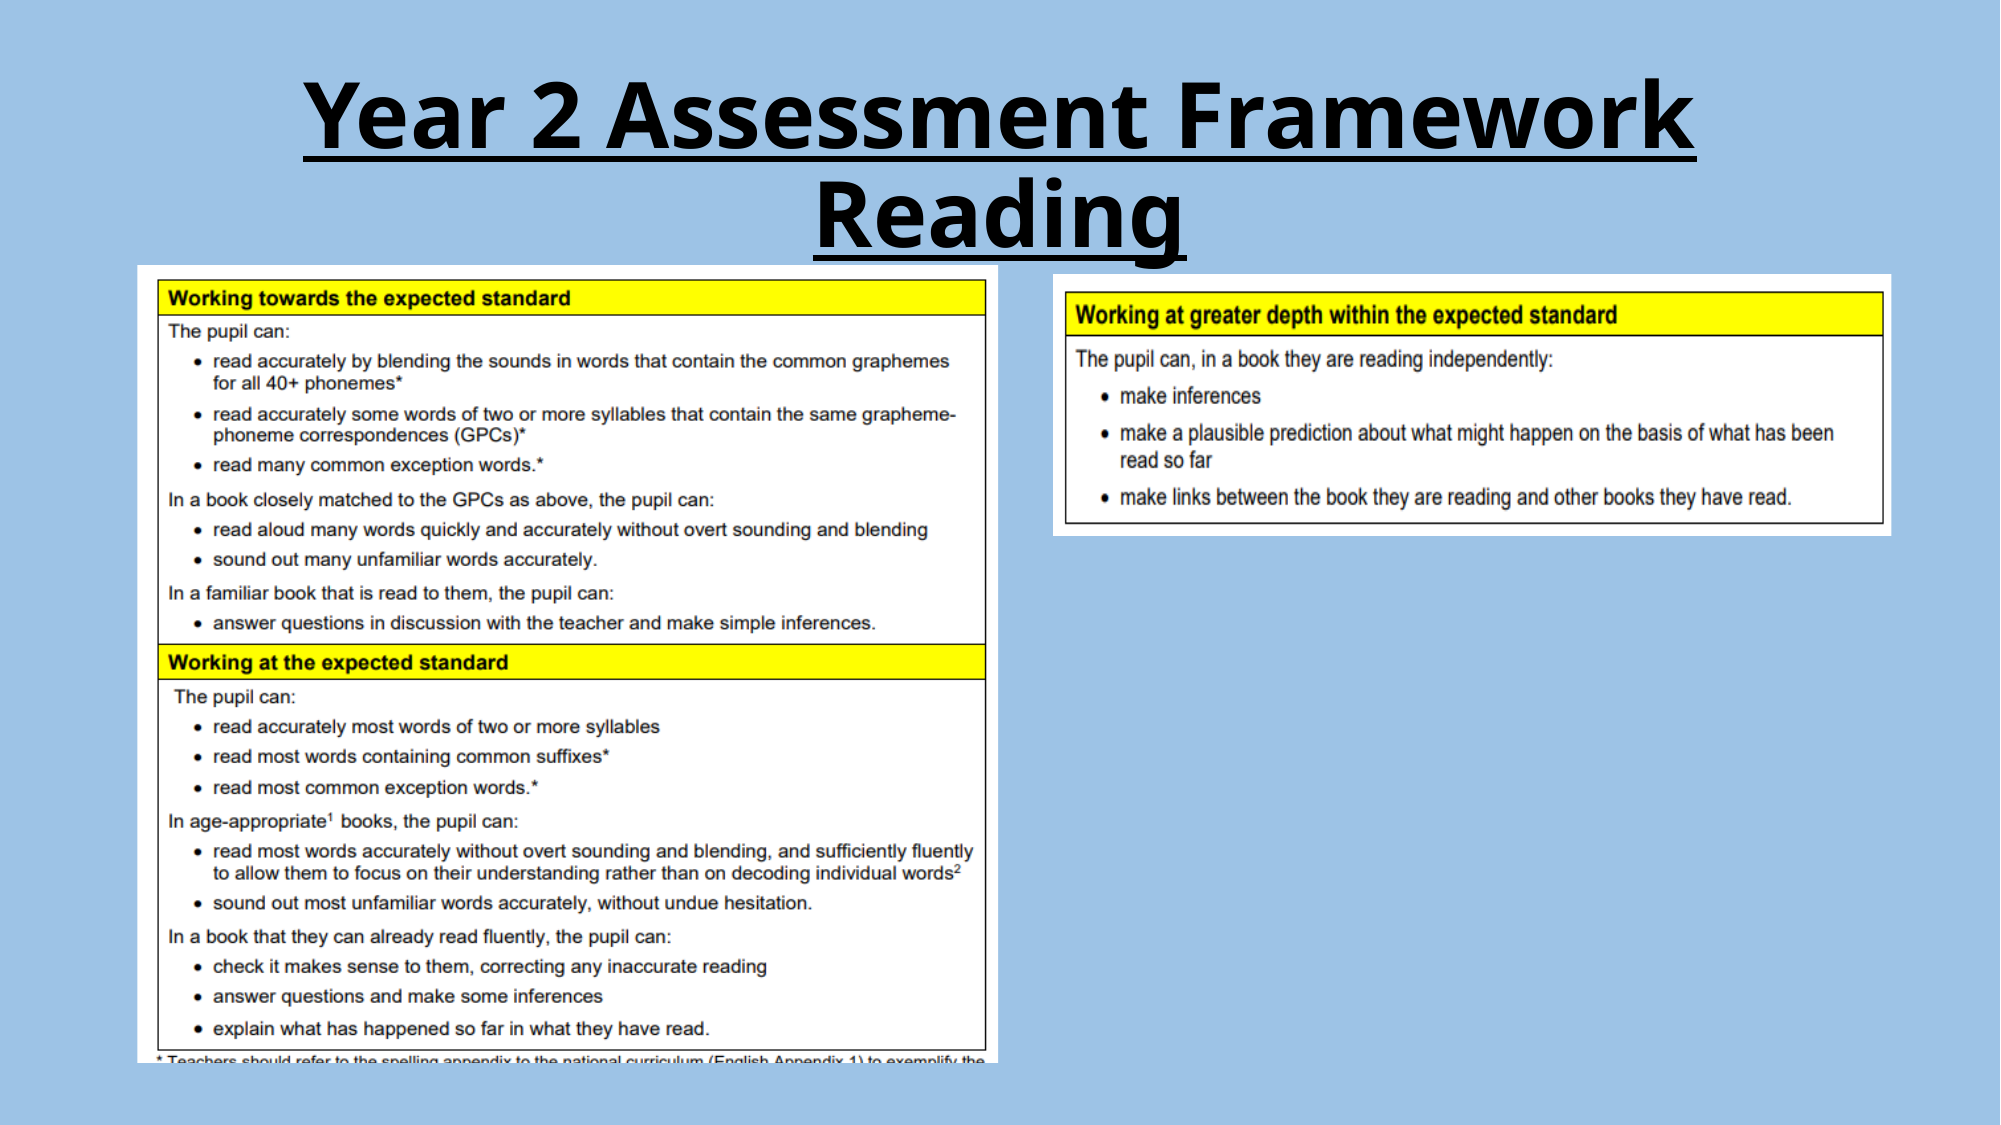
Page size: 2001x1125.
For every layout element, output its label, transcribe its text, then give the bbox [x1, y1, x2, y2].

picture [1052, 274, 1892, 536]
picture [137, 265, 999, 1063]
title Year 2 Assessment Framework Reading [137, 59, 1863, 278]
